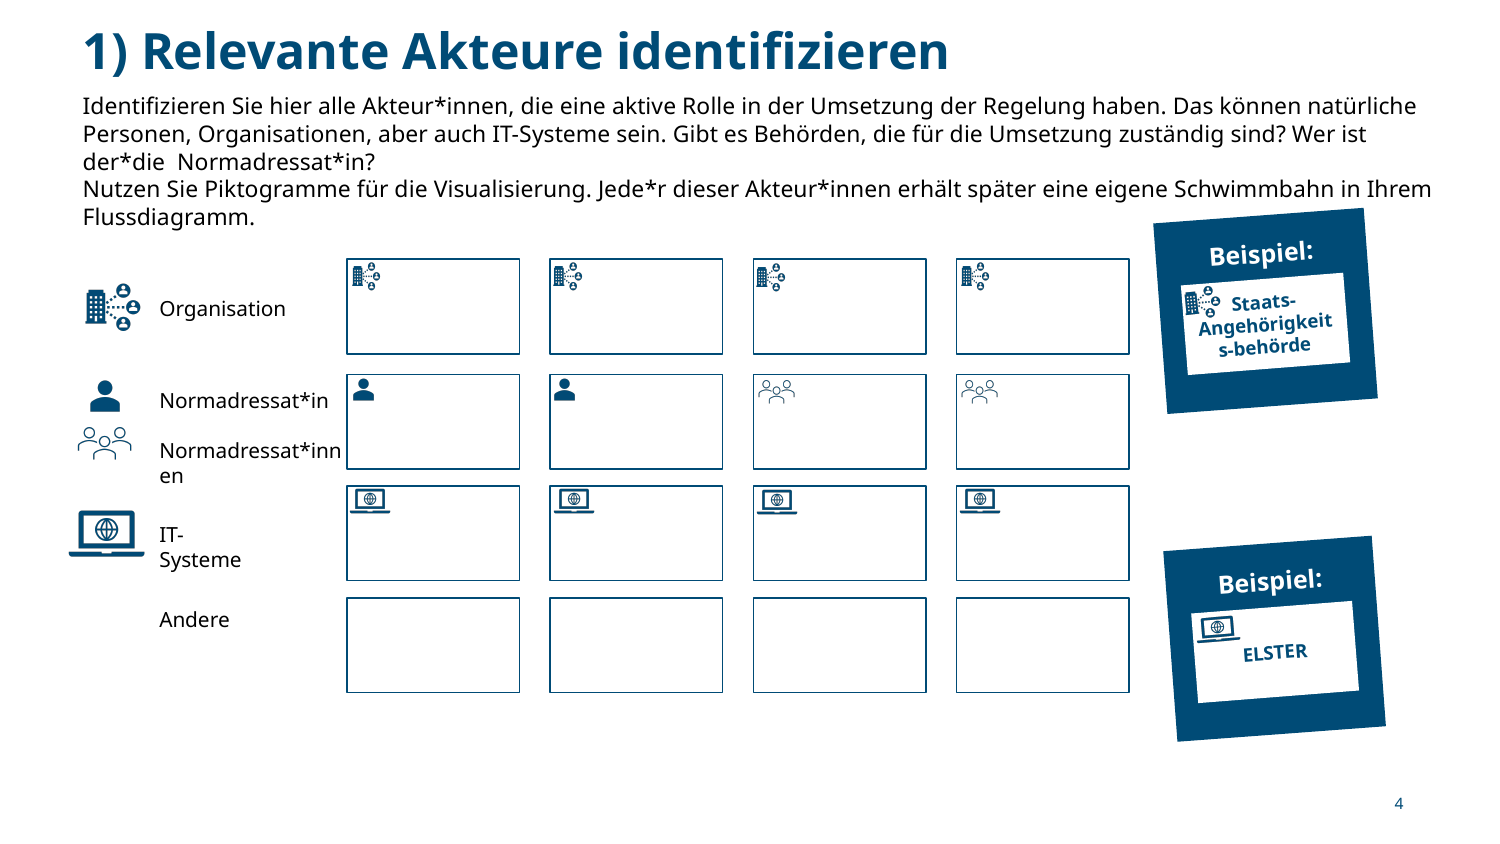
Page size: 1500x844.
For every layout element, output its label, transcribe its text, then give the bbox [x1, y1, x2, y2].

text_box 1) Relevante Akteure identifizieren [82, 19, 1418, 150]
picture [73, 374, 135, 475]
picture [83, 278, 142, 337]
picture [549, 374, 580, 405]
picture [347, 374, 379, 405]
slide_number 4 [1379, 795, 1451, 815]
text_box [550, 259, 723, 354]
text_box [550, 597, 723, 693]
picture [67, 494, 146, 573]
picture [552, 480, 595, 522]
text_box [753, 374, 926, 470]
picture [1183, 283, 1222, 323]
text_box [346, 486, 520, 581]
text_box [753, 597, 926, 693]
text_box [363, 374, 520, 470]
text_box [753, 259, 926, 354]
text_box [550, 374, 723, 470]
text_box Beispiel: [1163, 535, 1386, 742]
text_box Normadressat*in Normadressat*innen [148, 382, 363, 494]
text_box Identifizieren Sie hier alle Akteur*innen, die eine aktive Rolle in der Umsetzung der Regelung haben. Das können natürliche Personen, Organisationen, aber auch IT-Systeme sein. Gibt es Behörden, die für die Umsetzung zuständig sind? Wer ist der*die Normadressat*in? Nutzen Sie Piktogramme für die Visualisierung. Jede*r dieser Akteur*innen erhält später eine eigene Schwimmbahn in Ihrem Flussdiagramm. [71, 86, 1454, 229]
text_box Organisation [148, 289, 315, 326]
text_box [550, 486, 723, 581]
text_box [956, 259, 1129, 354]
text_box ELSTER [1194, 600, 1360, 704]
picture [756, 370, 798, 414]
text_box [956, 486, 1129, 581]
text_box Andere [148, 600, 268, 638]
picture [959, 370, 1001, 414]
picture [552, 258, 583, 294]
text_box [956, 597, 1129, 693]
picture [958, 480, 1001, 522]
picture [756, 480, 798, 523]
text_box [956, 374, 1129, 470]
picture [959, 258, 990, 294]
picture [1194, 607, 1242, 652]
text_box IT-Systeme [148, 515, 268, 578]
text_box [346, 597, 520, 693]
text_box [753, 486, 926, 581]
picture [755, 260, 786, 296]
picture [350, 258, 381, 294]
picture [349, 480, 391, 522]
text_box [1151, 208, 1380, 413]
text_box [346, 259, 520, 354]
